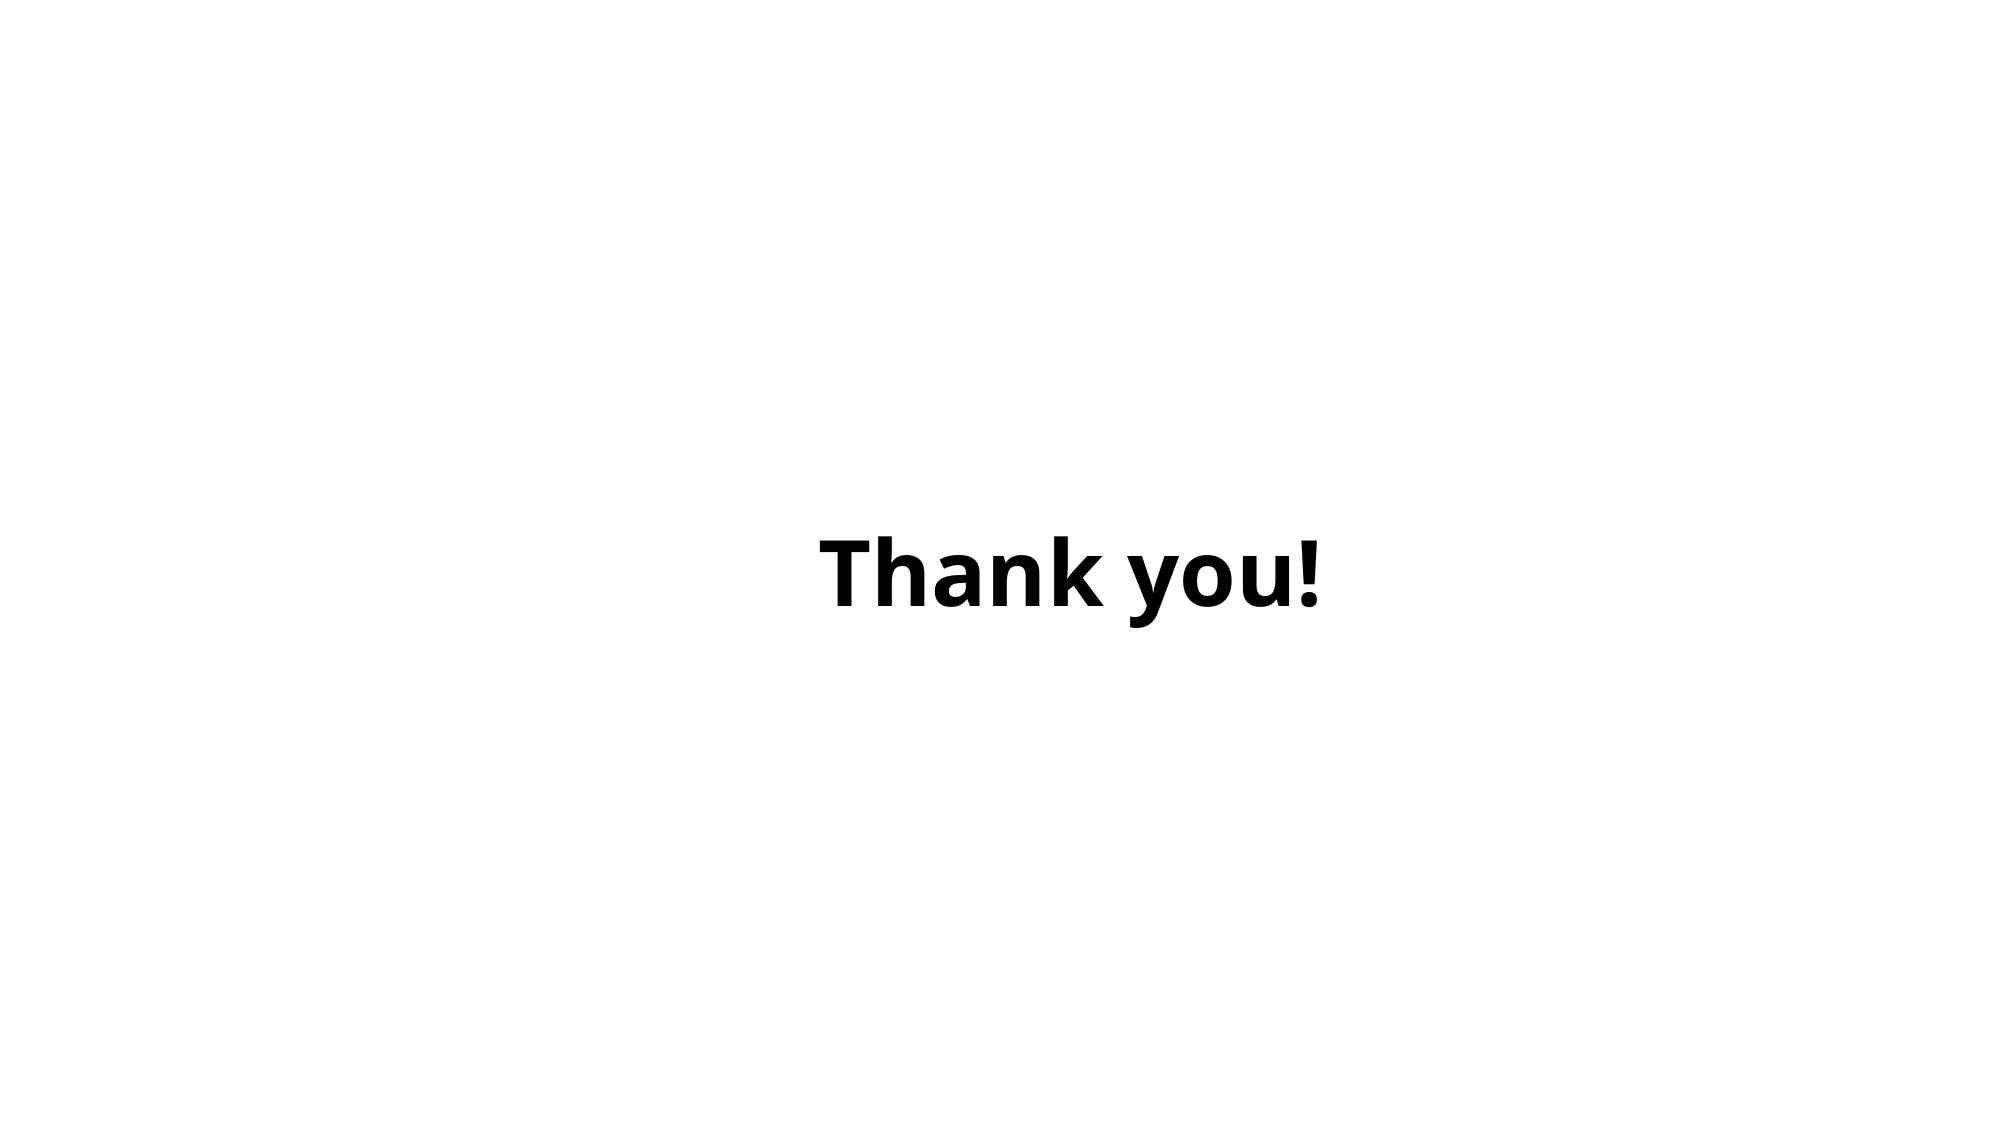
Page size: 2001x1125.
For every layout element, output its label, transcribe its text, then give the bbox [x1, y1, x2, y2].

title Thank you! [803, 468, 1409, 686]
